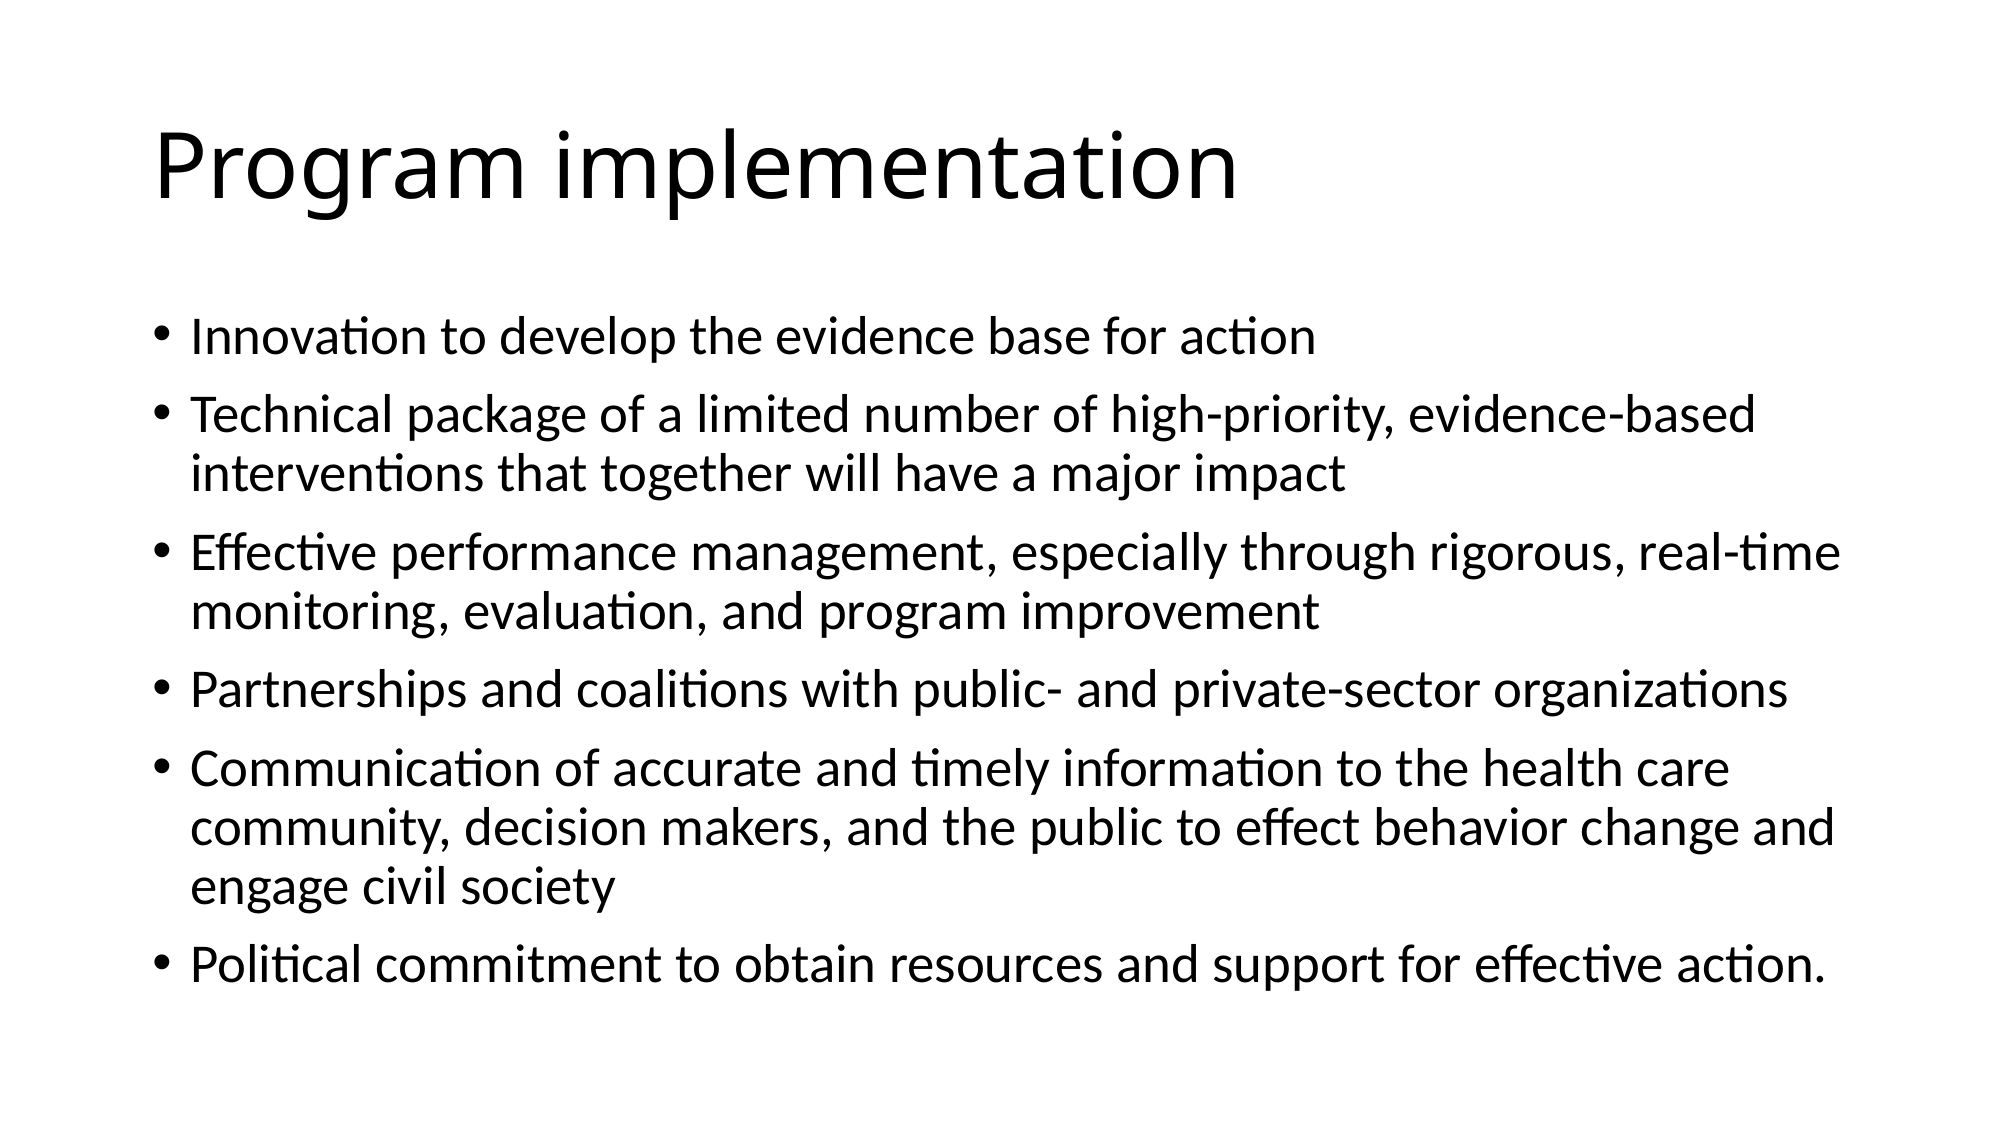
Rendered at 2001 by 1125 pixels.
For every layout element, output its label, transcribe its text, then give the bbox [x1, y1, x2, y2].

title Program implementation [137, 59, 1863, 278]
list Innovation to develop the evidence base for action Technical package of a limited number of high-priority, evidence-based interventions that together will have a major impact Effective performance management, especially through rigorous, real-time monitoring, evaluation, and program improvement Partnerships and coalitions with public- and private-sector organizations Communication of accurate and timely information to the health care community, decision makers, and the public to effect behavior change and engage civil society Political commitment to obtain resources and support for effective action. [137, 299, 1863, 1014]
